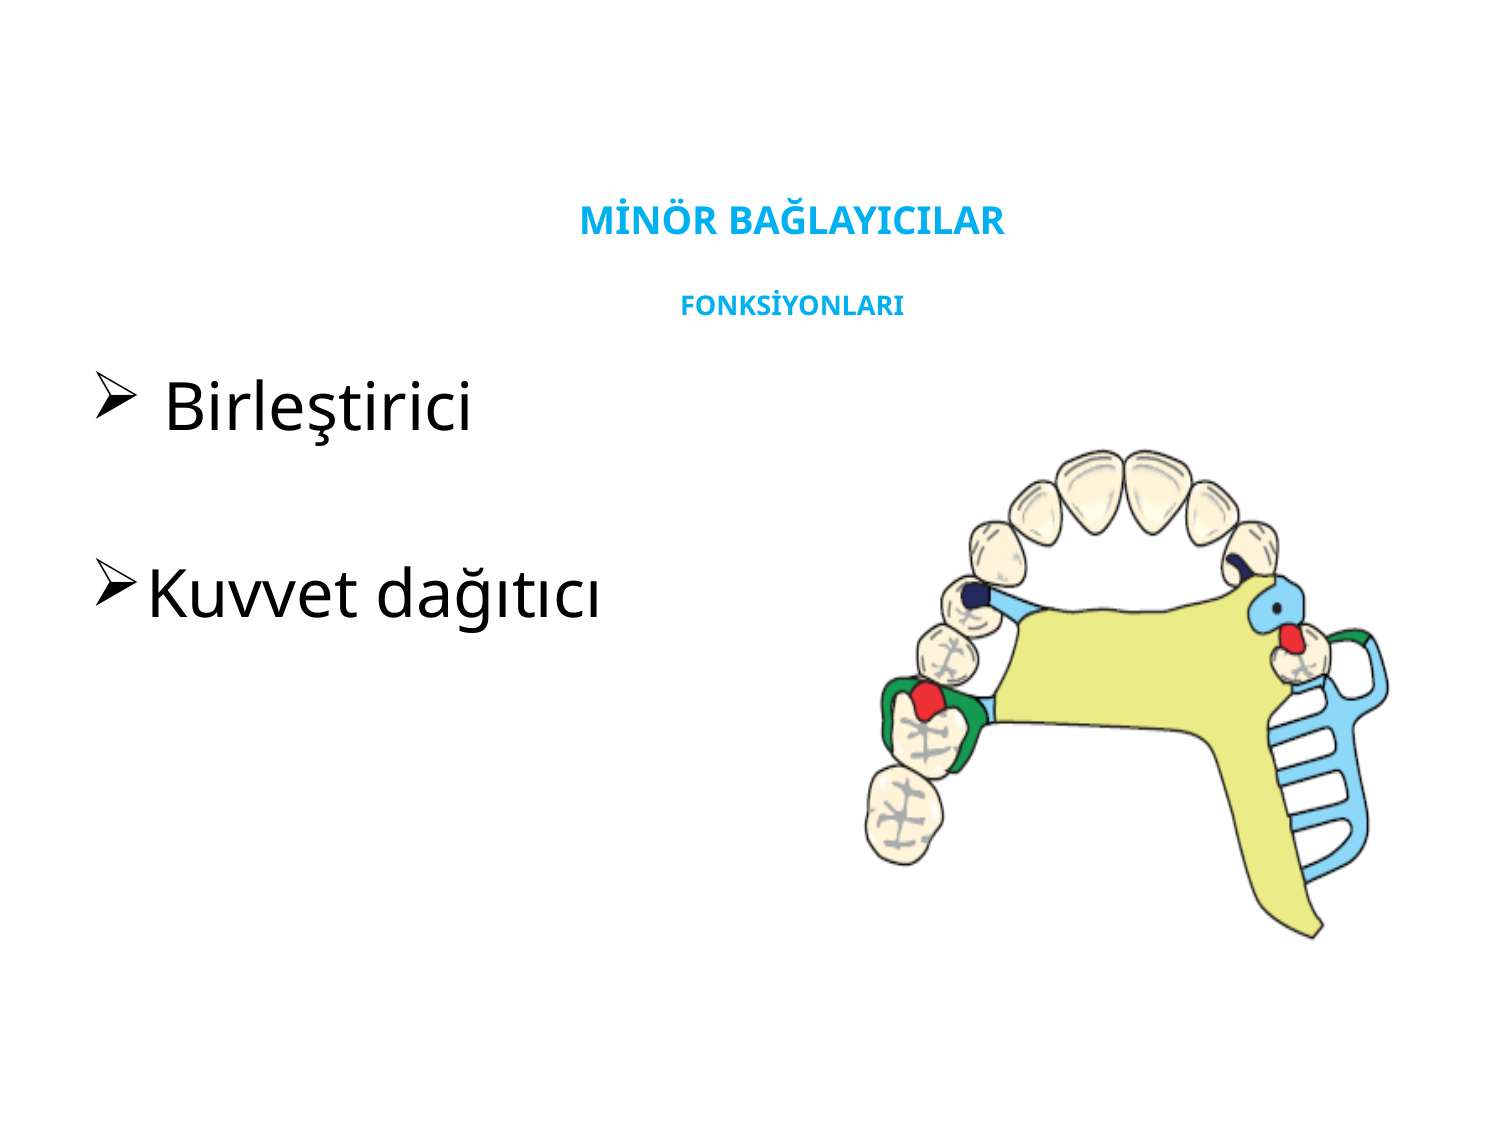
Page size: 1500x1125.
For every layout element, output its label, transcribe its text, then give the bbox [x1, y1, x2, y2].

list Birleştirici Kuvvet dağıtıcı [75, 262, 786, 1005]
title MİNÖR BAĞLAYICILAR FONKSİYONLARI [117, 187, 1468, 375]
picture [820, 363, 1429, 985]
